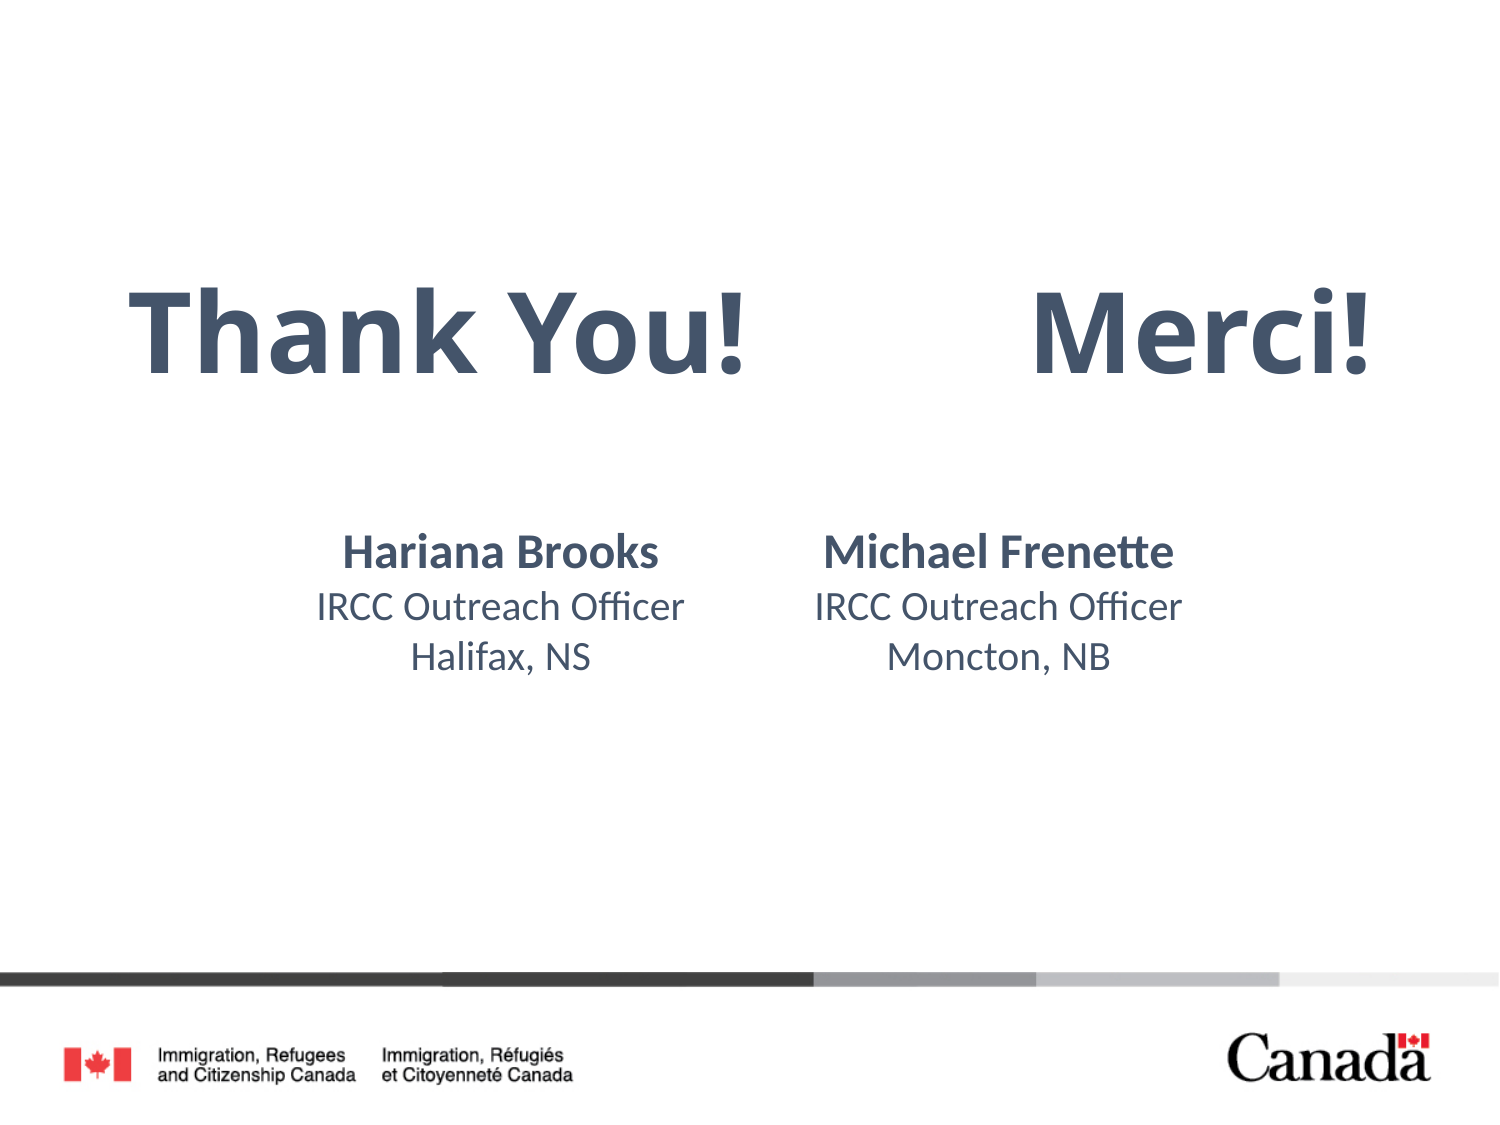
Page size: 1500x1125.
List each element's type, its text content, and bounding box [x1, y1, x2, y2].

text_box Hariana Brooks IRCC Outreach Officer Halifax, NS Michael Frenette IRCC Outreach Officer Moncton, NB [240, 513, 1259, 654]
picture [0, 972, 1500, 1125]
text_box Thank You! Merci! [0, 253, 1500, 404]
